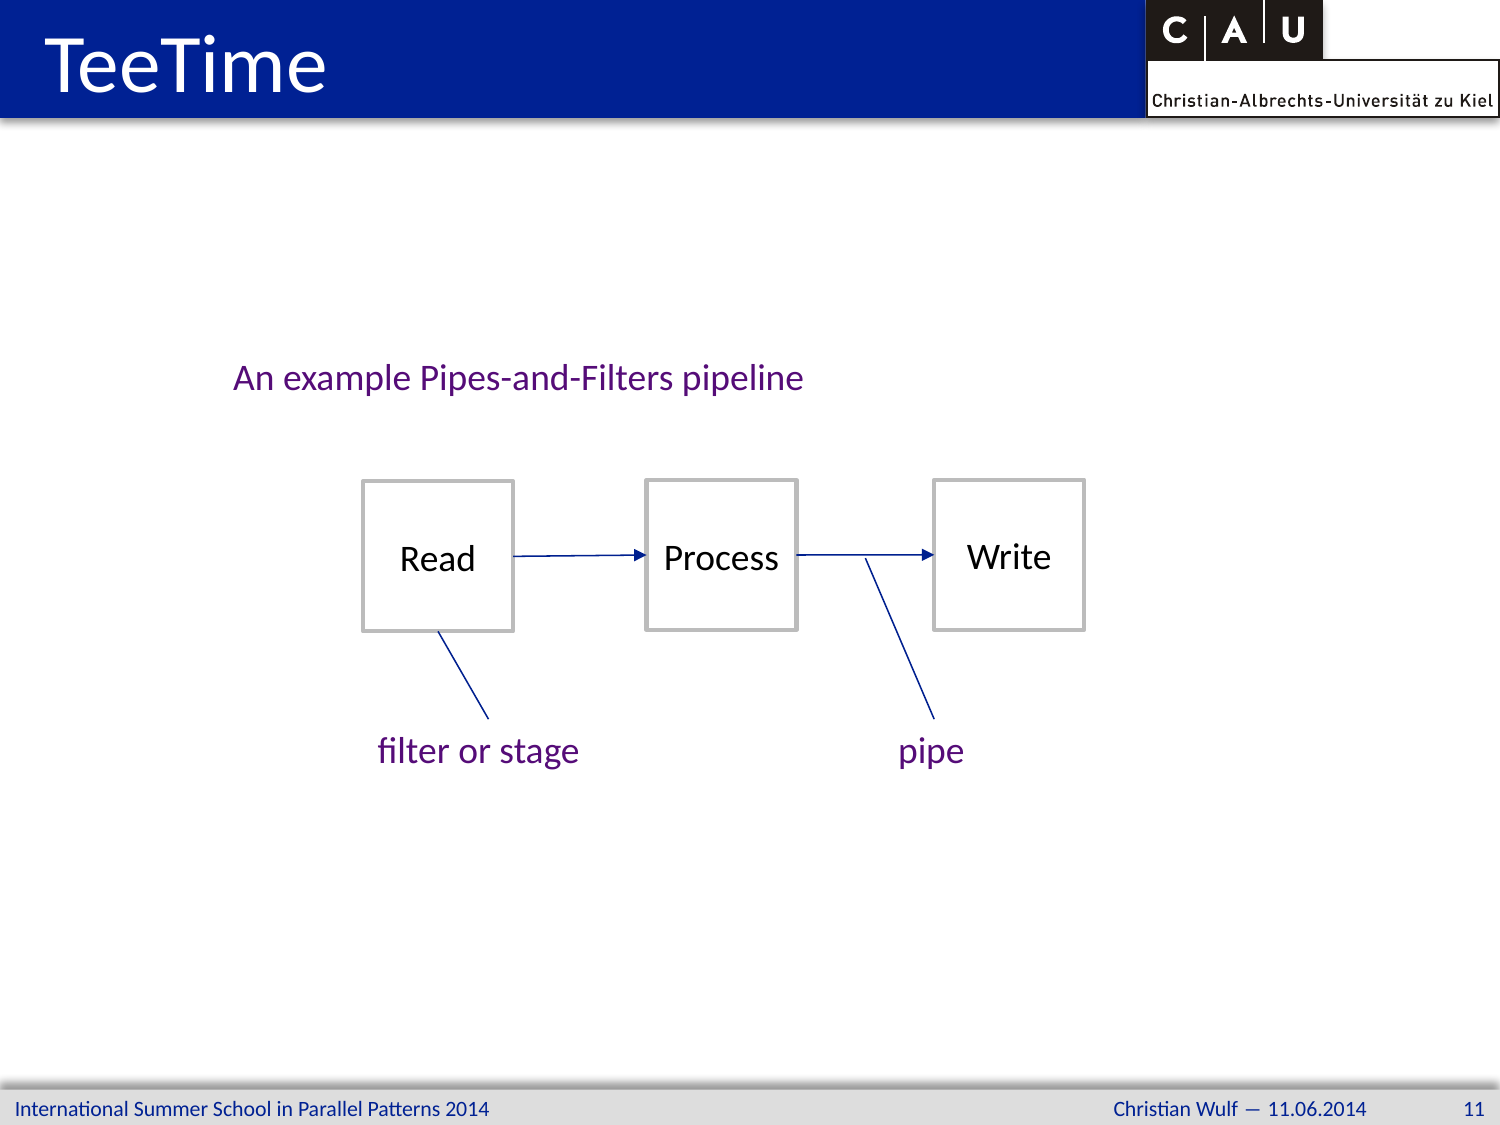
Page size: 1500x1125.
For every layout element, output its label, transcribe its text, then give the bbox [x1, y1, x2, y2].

footer International Summer School in Parallel Patterns 2014 [0, 1092, 1087, 1122]
title TeeTime [0, 0, 1146, 119]
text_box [437, 631, 489, 720]
text_box filter or stage [363, 719, 614, 779]
slide_number 11 [1381, 1092, 1500, 1122]
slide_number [1087, 1092, 1381, 1122]
text_box pipe [883, 719, 986, 779]
text_box Write [932, 478, 1086, 632]
text_box An example Pipes-and-Filters pipeline [218, 345, 833, 406]
text_box Read [361, 479, 515, 633]
text_box Process [644, 478, 799, 632]
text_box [865, 557, 935, 720]
